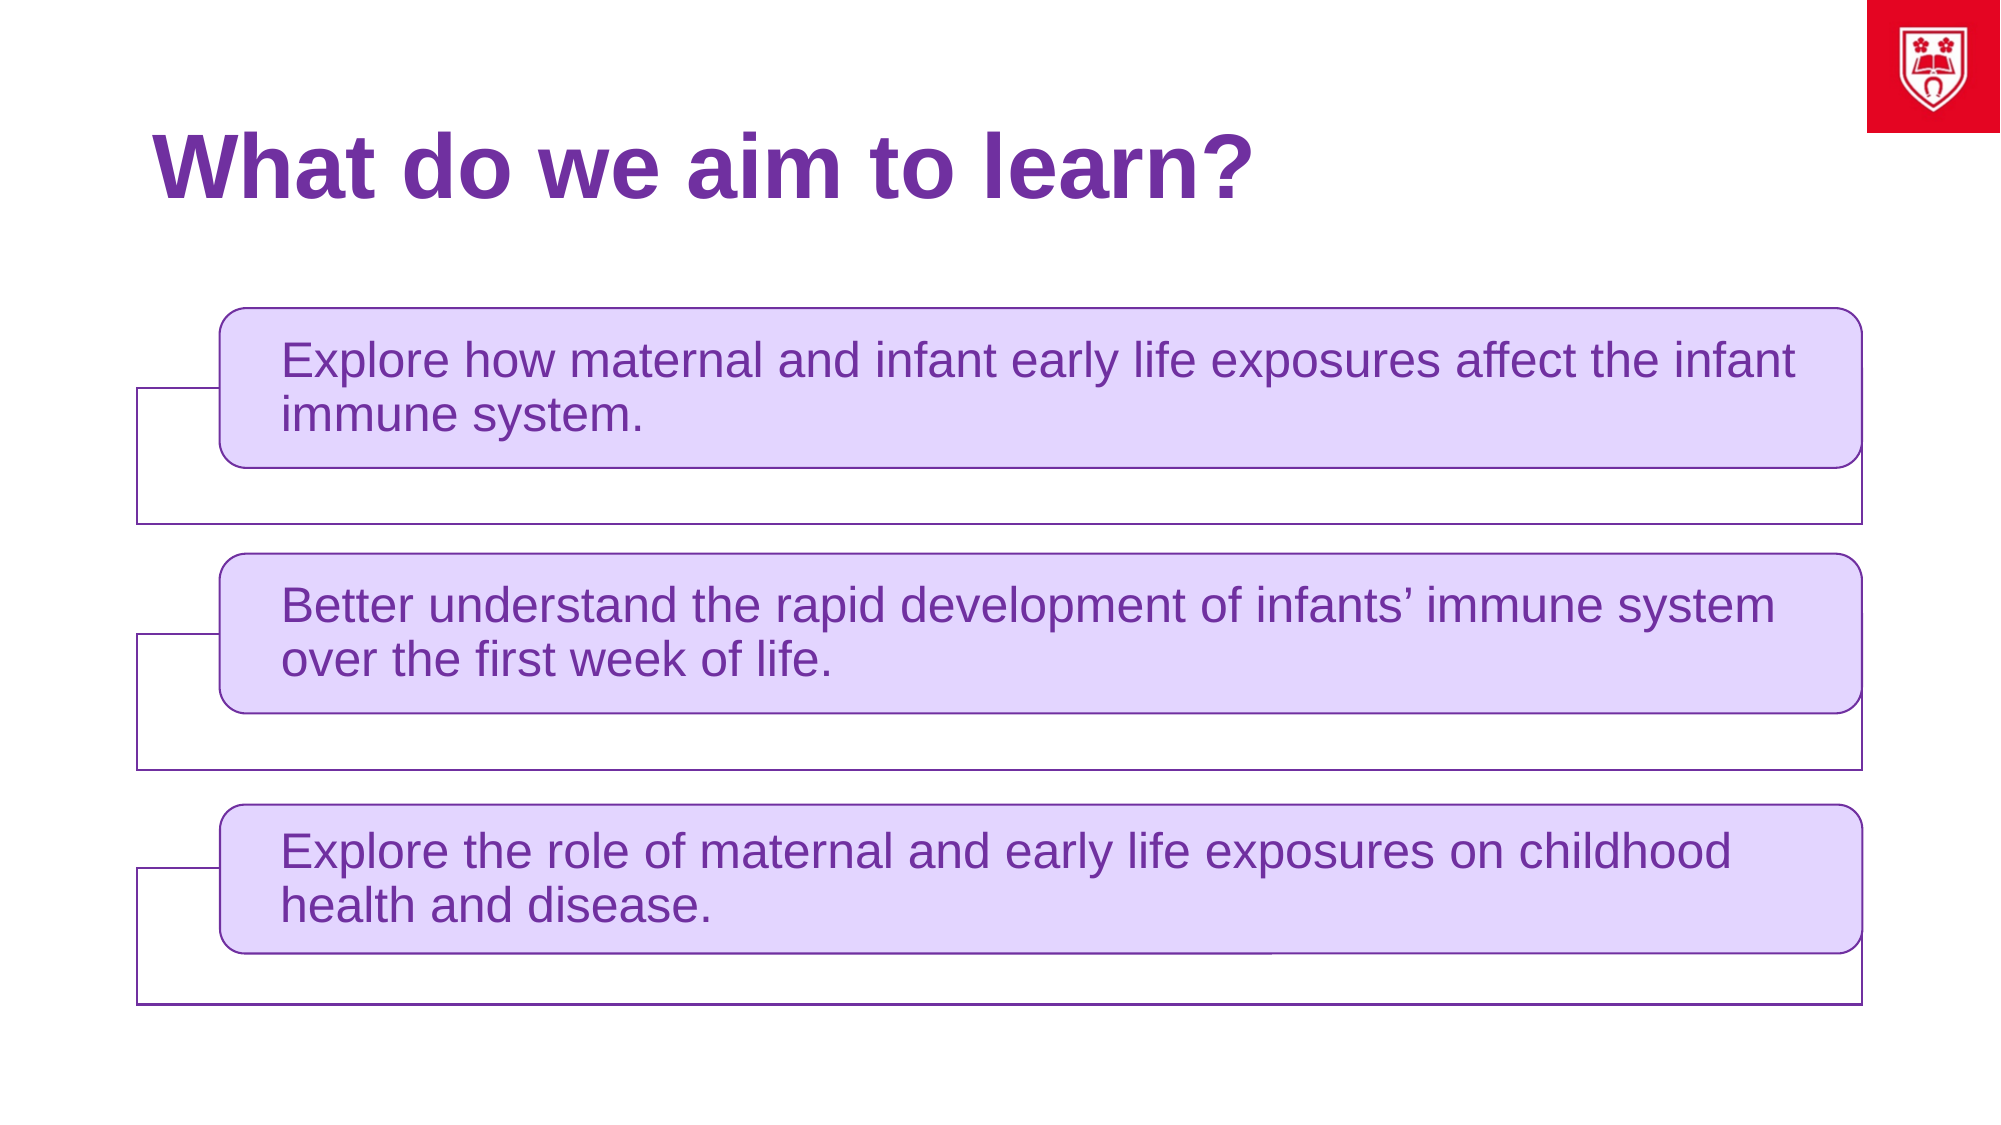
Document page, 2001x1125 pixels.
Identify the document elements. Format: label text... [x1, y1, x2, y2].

picture [1867, 0, 2000, 133]
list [137, 299, 1863, 1014]
title What do we aim to learn? [137, 59, 1863, 278]
